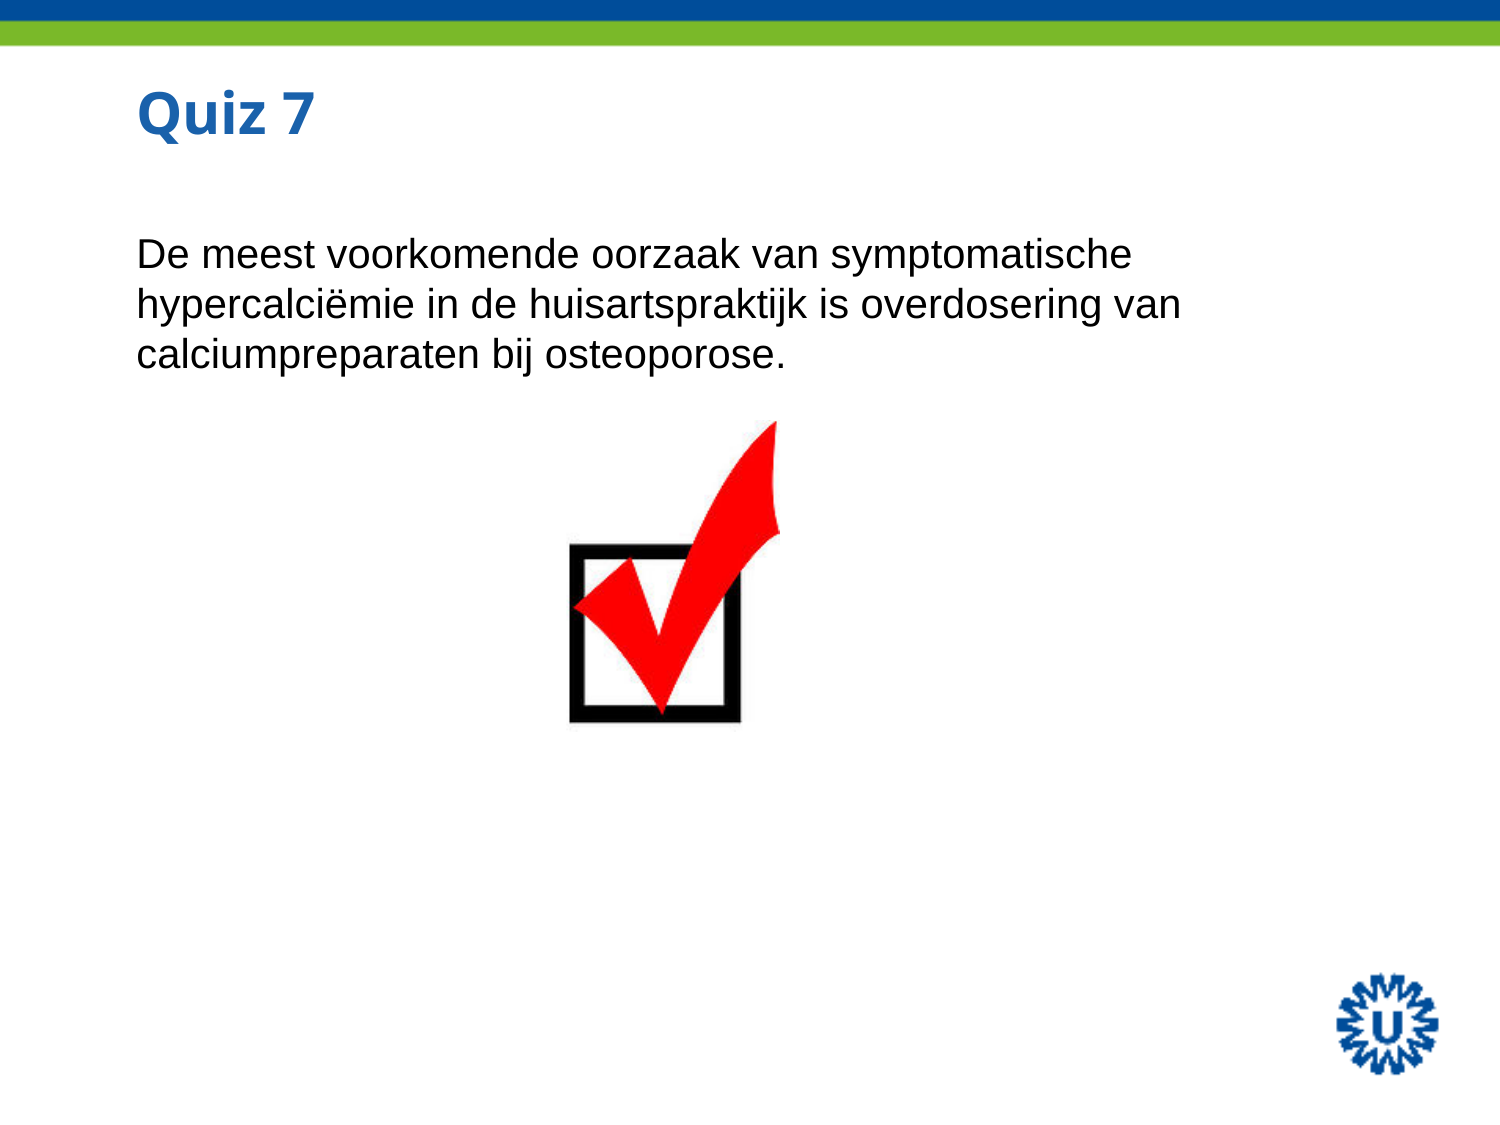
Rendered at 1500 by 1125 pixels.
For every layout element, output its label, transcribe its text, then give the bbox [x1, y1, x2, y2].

picture [0, 0, 1500, 1125]
title Quiz 7 [121, 60, 1359, 195]
list De meest voorkomende oorzaak van symptomatische hypercalciëmie in de huisartspraktijk is overdosering van calciumpreparaten bij osteoporose. [121, 211, 1359, 907]
